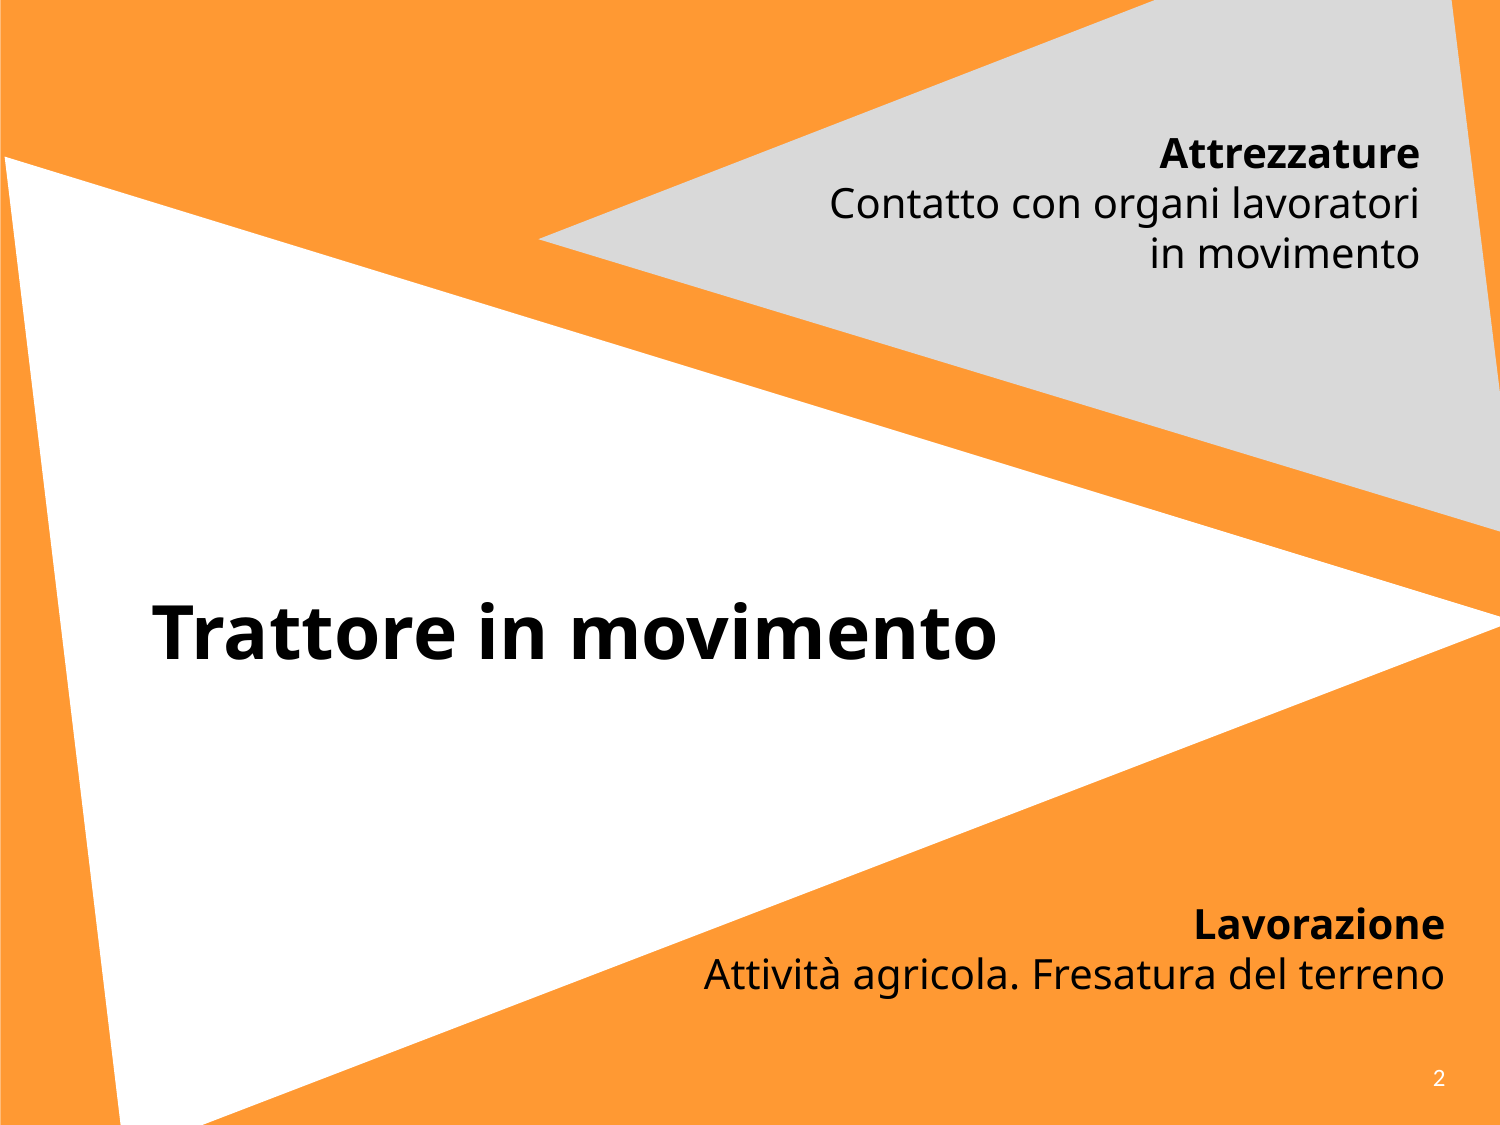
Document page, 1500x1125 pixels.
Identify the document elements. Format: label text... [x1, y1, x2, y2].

text_box Trattore in movimento [136, 577, 1020, 682]
text_box Lavorazione Attività agricola. Fresatura del terreno [631, 890, 1461, 1006]
text_box [2, 154, 1500, 1125]
text_box 2 [1376, 1054, 1461, 1118]
text_box Attrezzature Contatto con organi lavoratori in movimento [779, 119, 1436, 285]
text_box [536, 0, 1500, 534]
text_box [0, 0, 1500, 1125]
